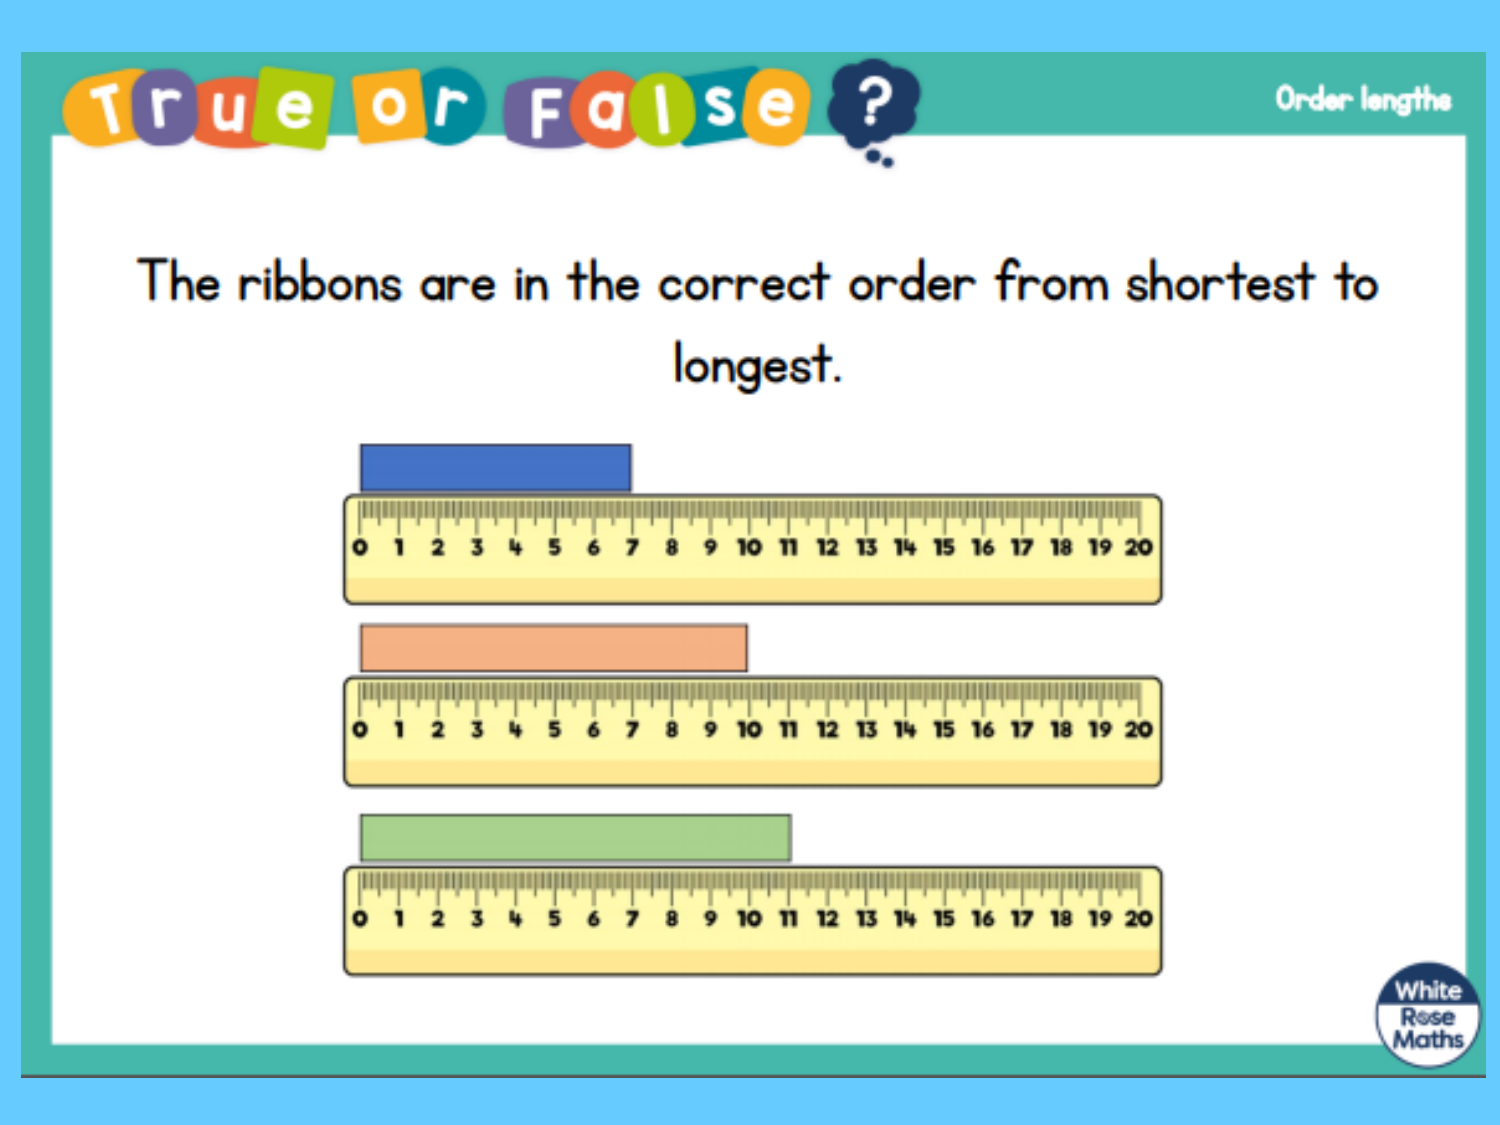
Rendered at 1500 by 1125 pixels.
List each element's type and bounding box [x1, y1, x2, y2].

picture [21, 52, 1486, 1078]
